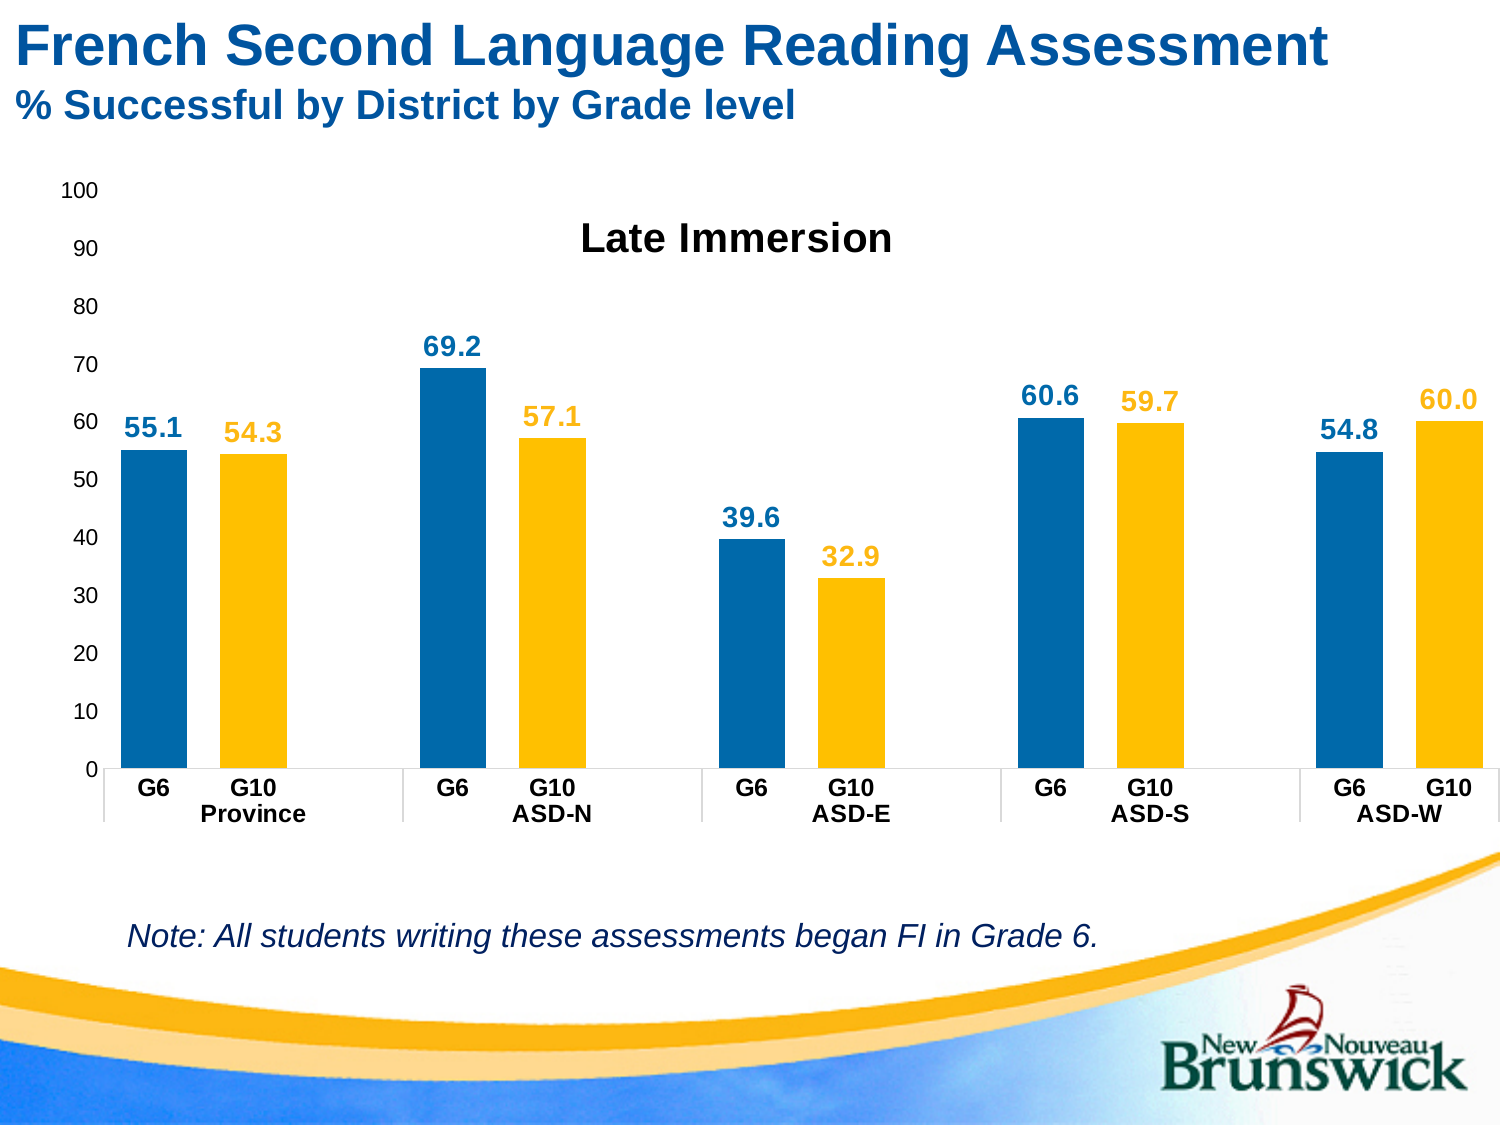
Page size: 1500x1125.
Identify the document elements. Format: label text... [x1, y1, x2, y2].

chart [0, 148, 1500, 858]
text_box Note: All students writing these assessments began FI in Grade 6. [112, 907, 1325, 962]
picture [0, 858, 1500, 1125]
title French Second Language Reading Assessment % Successful by District by Grade level [0, 0, 1500, 147]
